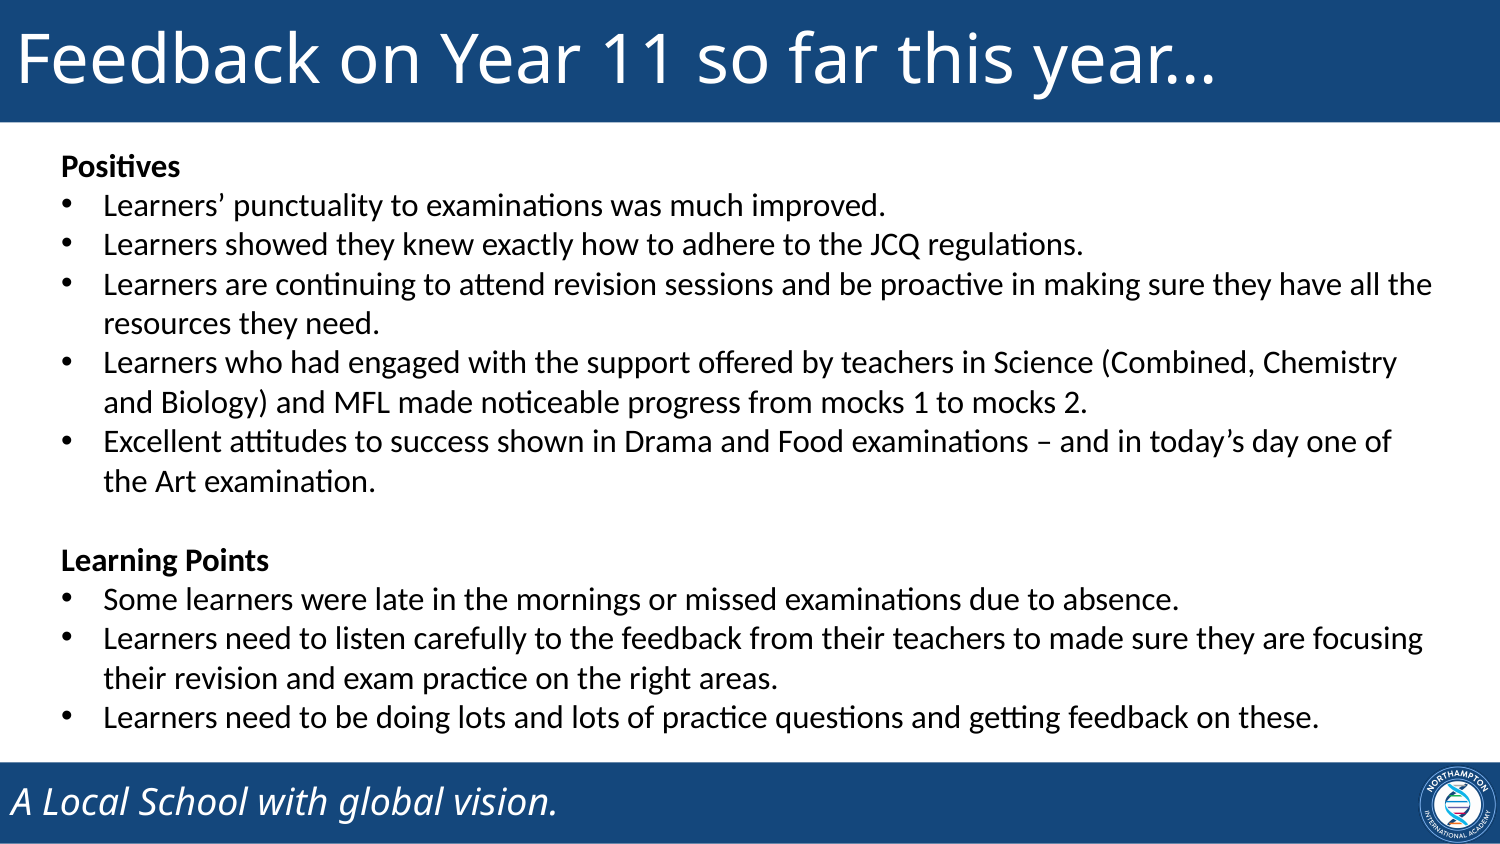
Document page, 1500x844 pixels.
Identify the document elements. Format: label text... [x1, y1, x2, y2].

text_box A Local School with global vision. [0, 762, 1500, 844]
title Feedback on Year 11 so far this year… [0, 0, 1500, 123]
text_box Positives Learners’ punctuality to examinations was much improved. Learners showed they knew exactly how to adhere to the JCQ regulations. Learners are continuing to attend revision sessions and be proactive in making sure they have all the resources they need. Learners who had engaged with the support offered by teachers in Science (Combined, Chemistry and Biology) and MFL made noticeable progress from mocks 1 to mocks 2. Excellent attitudes to success shown in Drama and Food examinations – and in today’s day one of the Art examination. Learning Points Some learners were late in the mornings or missed examinations due to absence. Learners need to listen carefully to the feedback from their teachers to made sure they are focusing their revision and exam practice on the right areas. Learners need to be doing lots and lots of practice questions and getting feedback on these. [46, 136, 1459, 743]
picture [1417, 764, 1497, 844]
